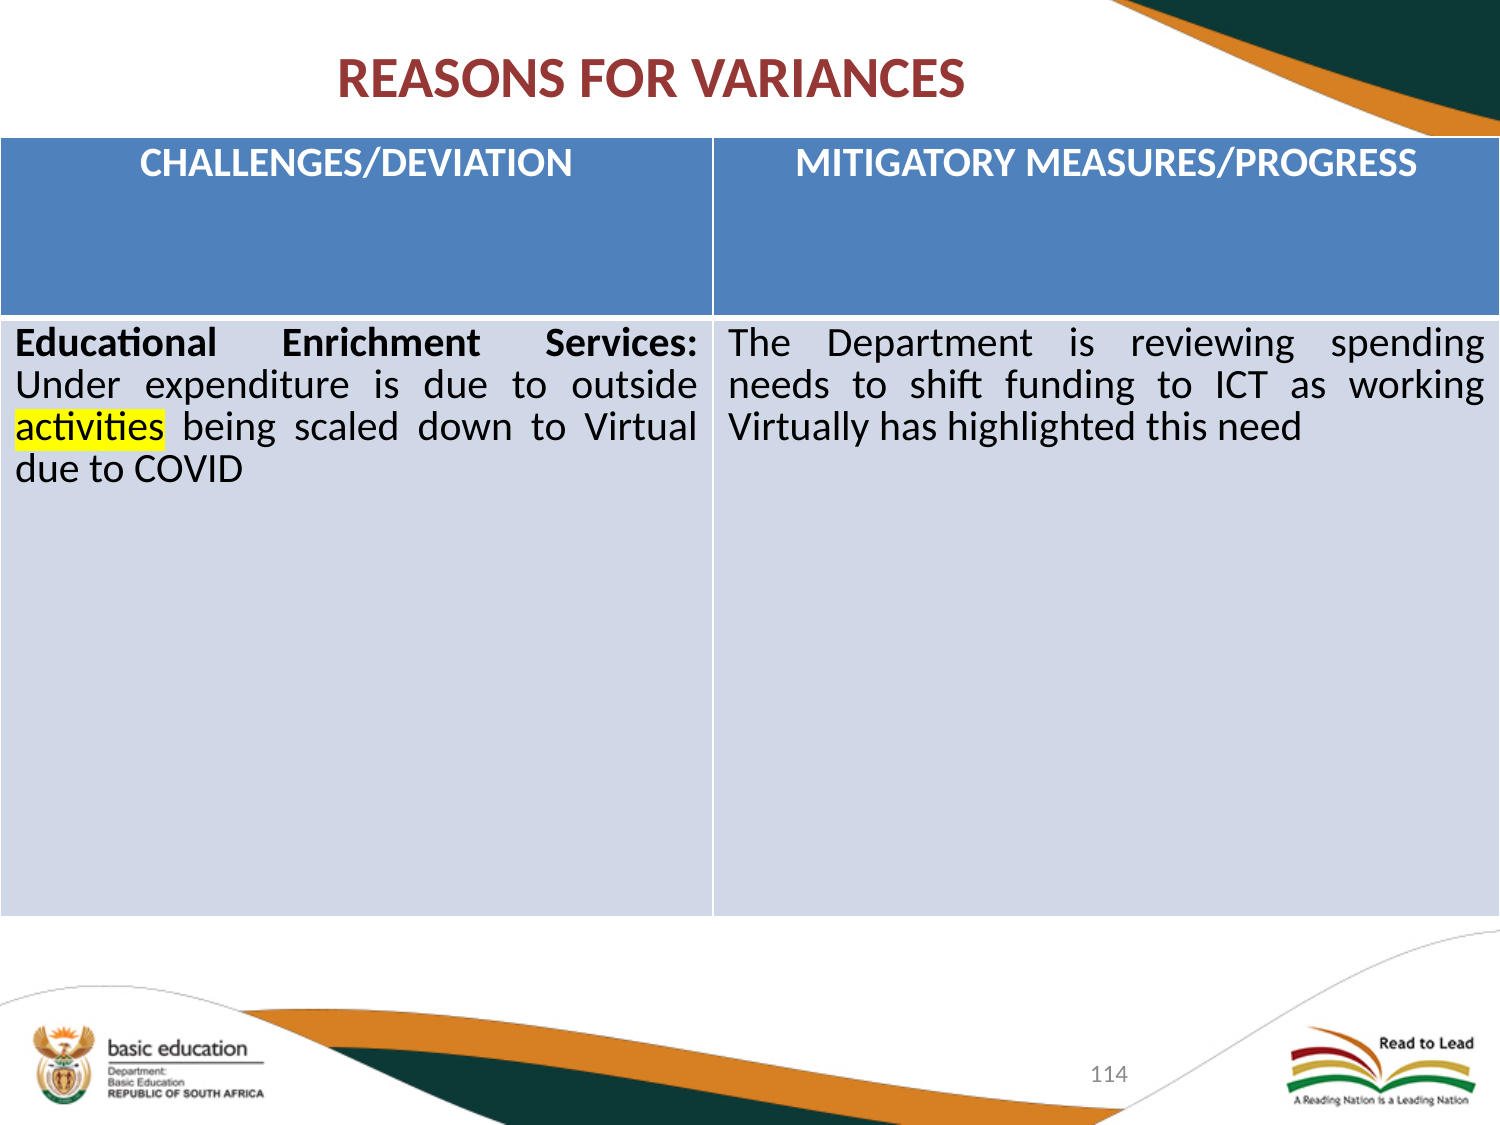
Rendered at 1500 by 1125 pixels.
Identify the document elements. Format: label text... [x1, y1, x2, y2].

picture [0, 918, 1500, 1125]
table_cell The Department is reviewing spending needs to shift funding to ICT as working Virtually has highlighted this need [714, 321, 1499, 916]
table_cell Educational Enrichment Services: Under expenditure is due to outside activities being scaled down to Virtual due to COVID [1, 321, 712, 916]
slide_number 114 [1074, 1042, 1425, 1103]
title REASONS FOR VARIANCES [0, 0, 1317, 136]
picture [1317, 0, 1500, 136]
table_header MITIGATORY MEASURES/PROGRESS [714, 138, 1499, 315]
table_header CHALLENGES/DEVIATION [1, 138, 712, 315]
